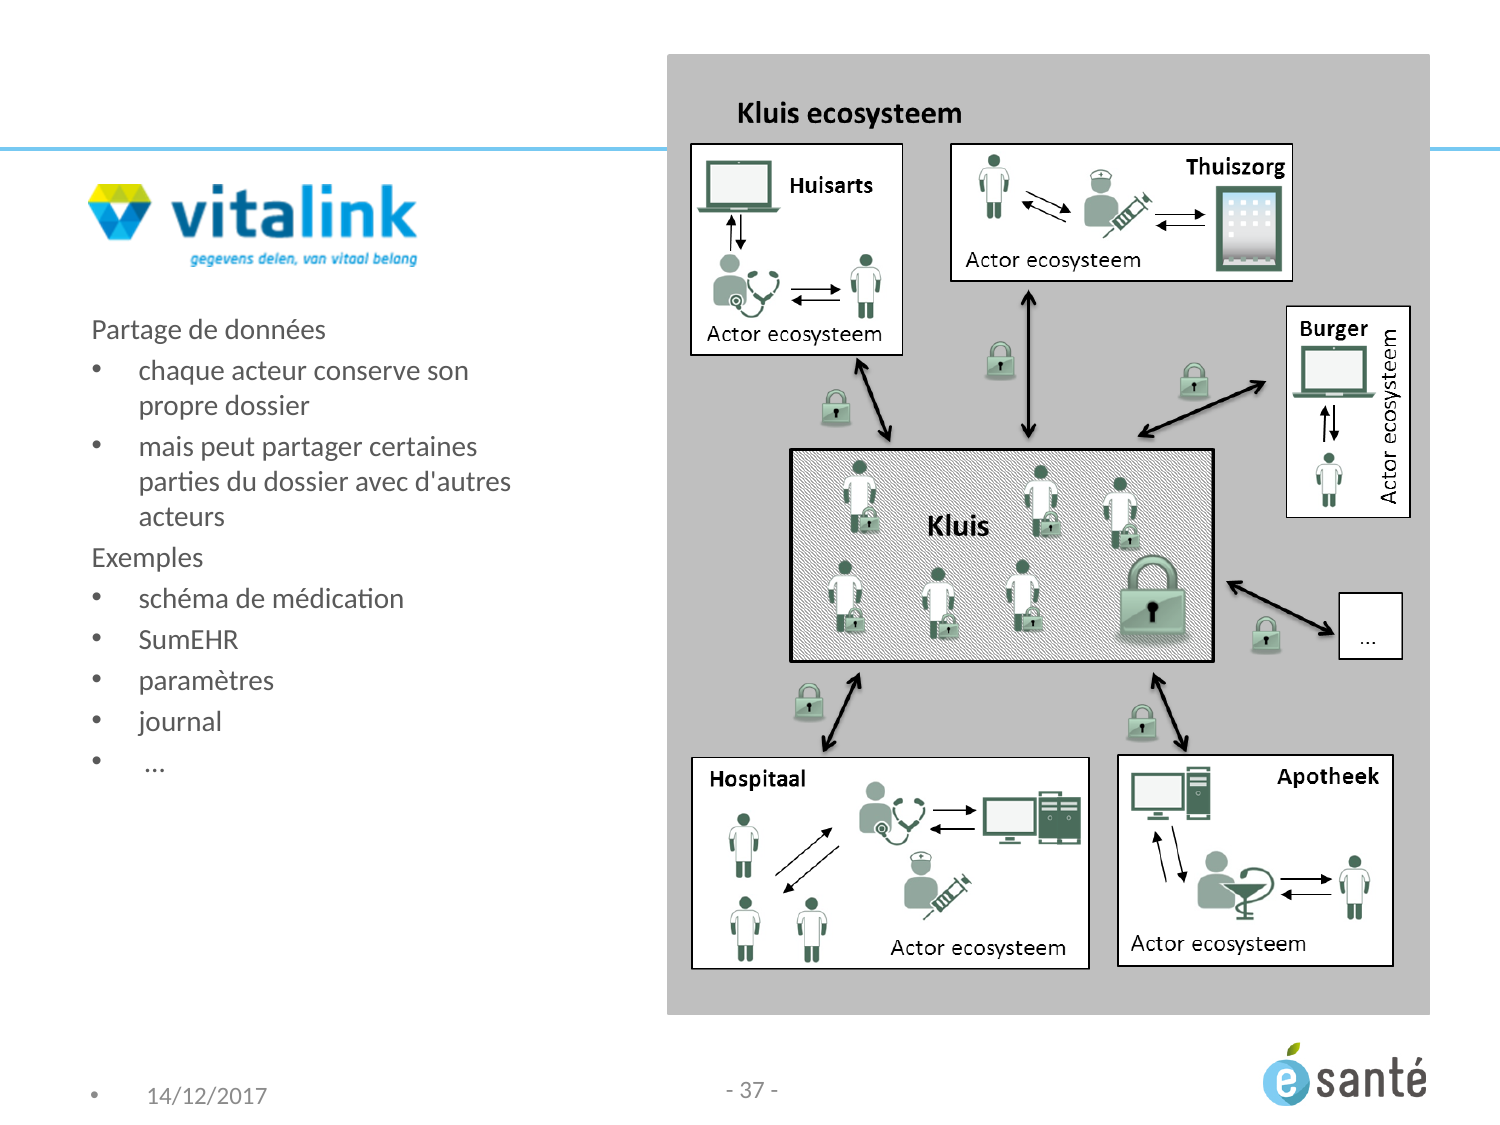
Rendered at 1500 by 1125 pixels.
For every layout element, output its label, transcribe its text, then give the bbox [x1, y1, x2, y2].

slide_number - 37 - [577, 1058, 928, 1119]
list Partage de données chaque acteur conserve son propre dossier mais peut partager certaines parties du dossier avec d'autres acteurs Exemples schéma de médication SumEHR paramètres journal … [76, 302, 571, 1073]
picture [1234, 1034, 1477, 1125]
picture [88, 184, 418, 267]
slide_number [75, 1065, 426, 1125]
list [667, 54, 1430, 1015]
